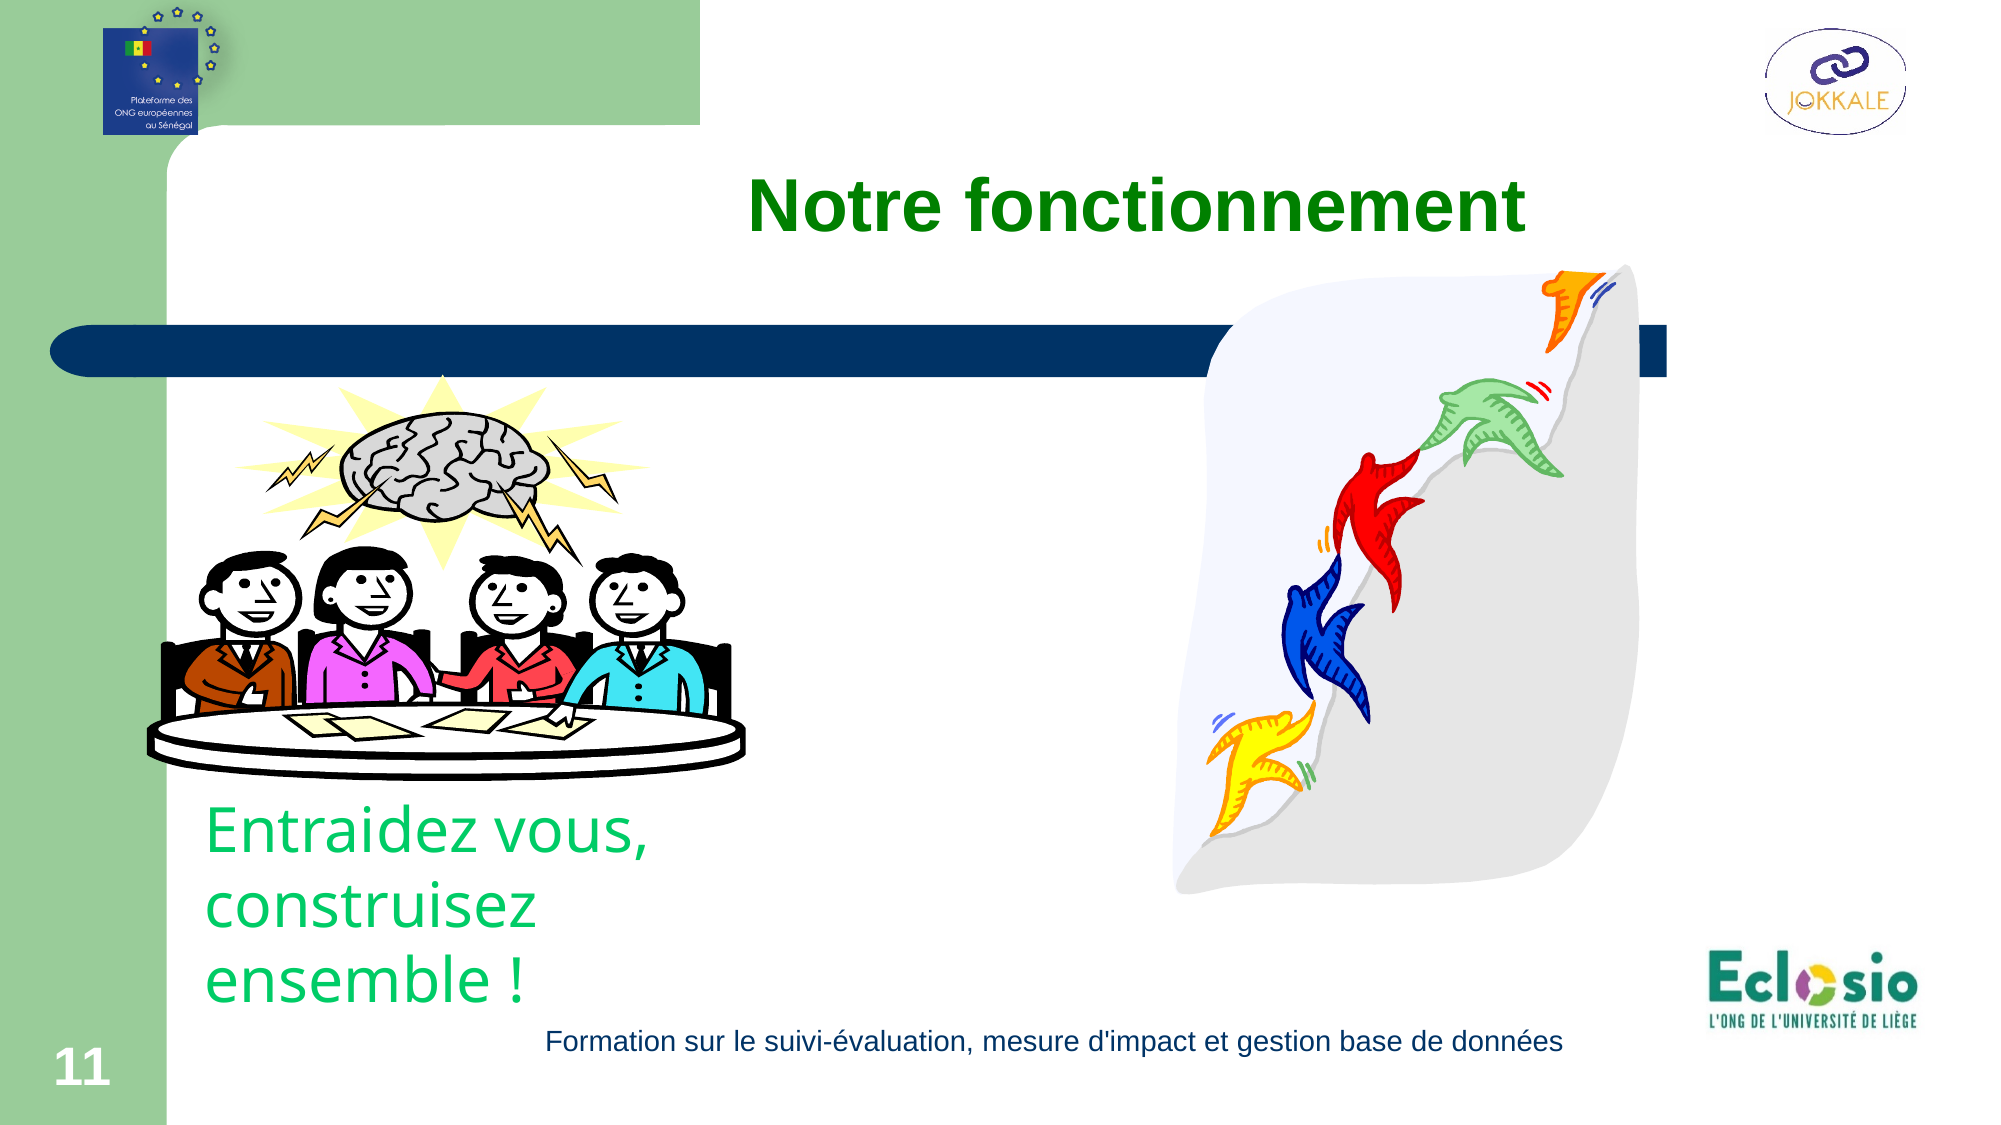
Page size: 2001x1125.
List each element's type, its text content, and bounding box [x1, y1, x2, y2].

picture [103, 0, 257, 136]
picture [1765, 28, 1906, 136]
slide_number 11 [18, 1023, 147, 1105]
title Notre fonctionnement [703, 125, 1572, 255]
text_box Entraidez vous, construisez ensemble ! [189, 782, 825, 1023]
footer Formation sur le suivi-évaluation, mesure d'impact et gestion base de données [218, 988, 1901, 1065]
picture [1163, 254, 1649, 904]
picture [1694, 935, 1930, 1041]
picture [146, 374, 746, 782]
